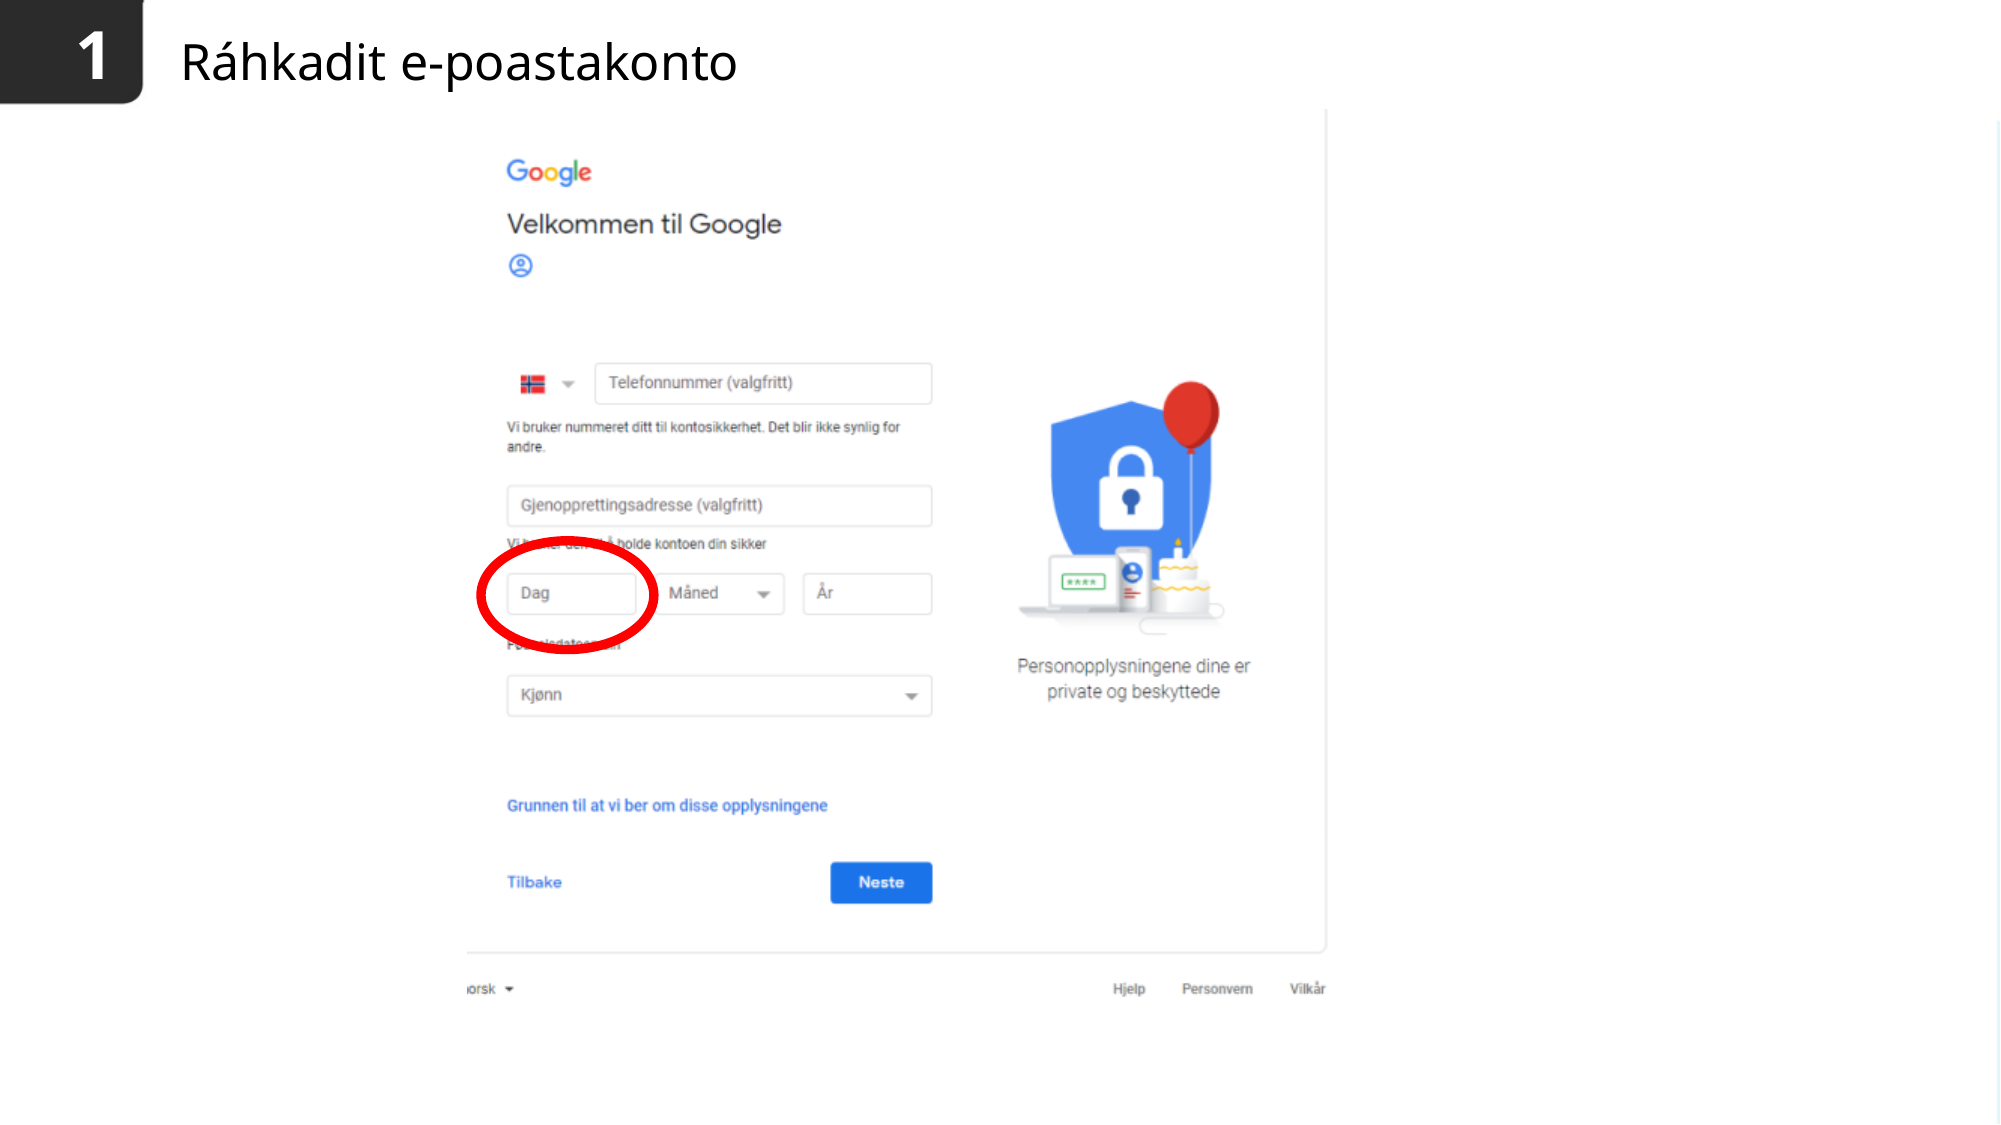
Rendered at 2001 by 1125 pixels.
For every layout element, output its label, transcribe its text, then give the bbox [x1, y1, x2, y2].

text_box 1 [60, 20, 188, 95]
title Ráhkadit e-poastakonto [188, 34, 1864, 95]
picture [0, 0, 2000, 1124]
